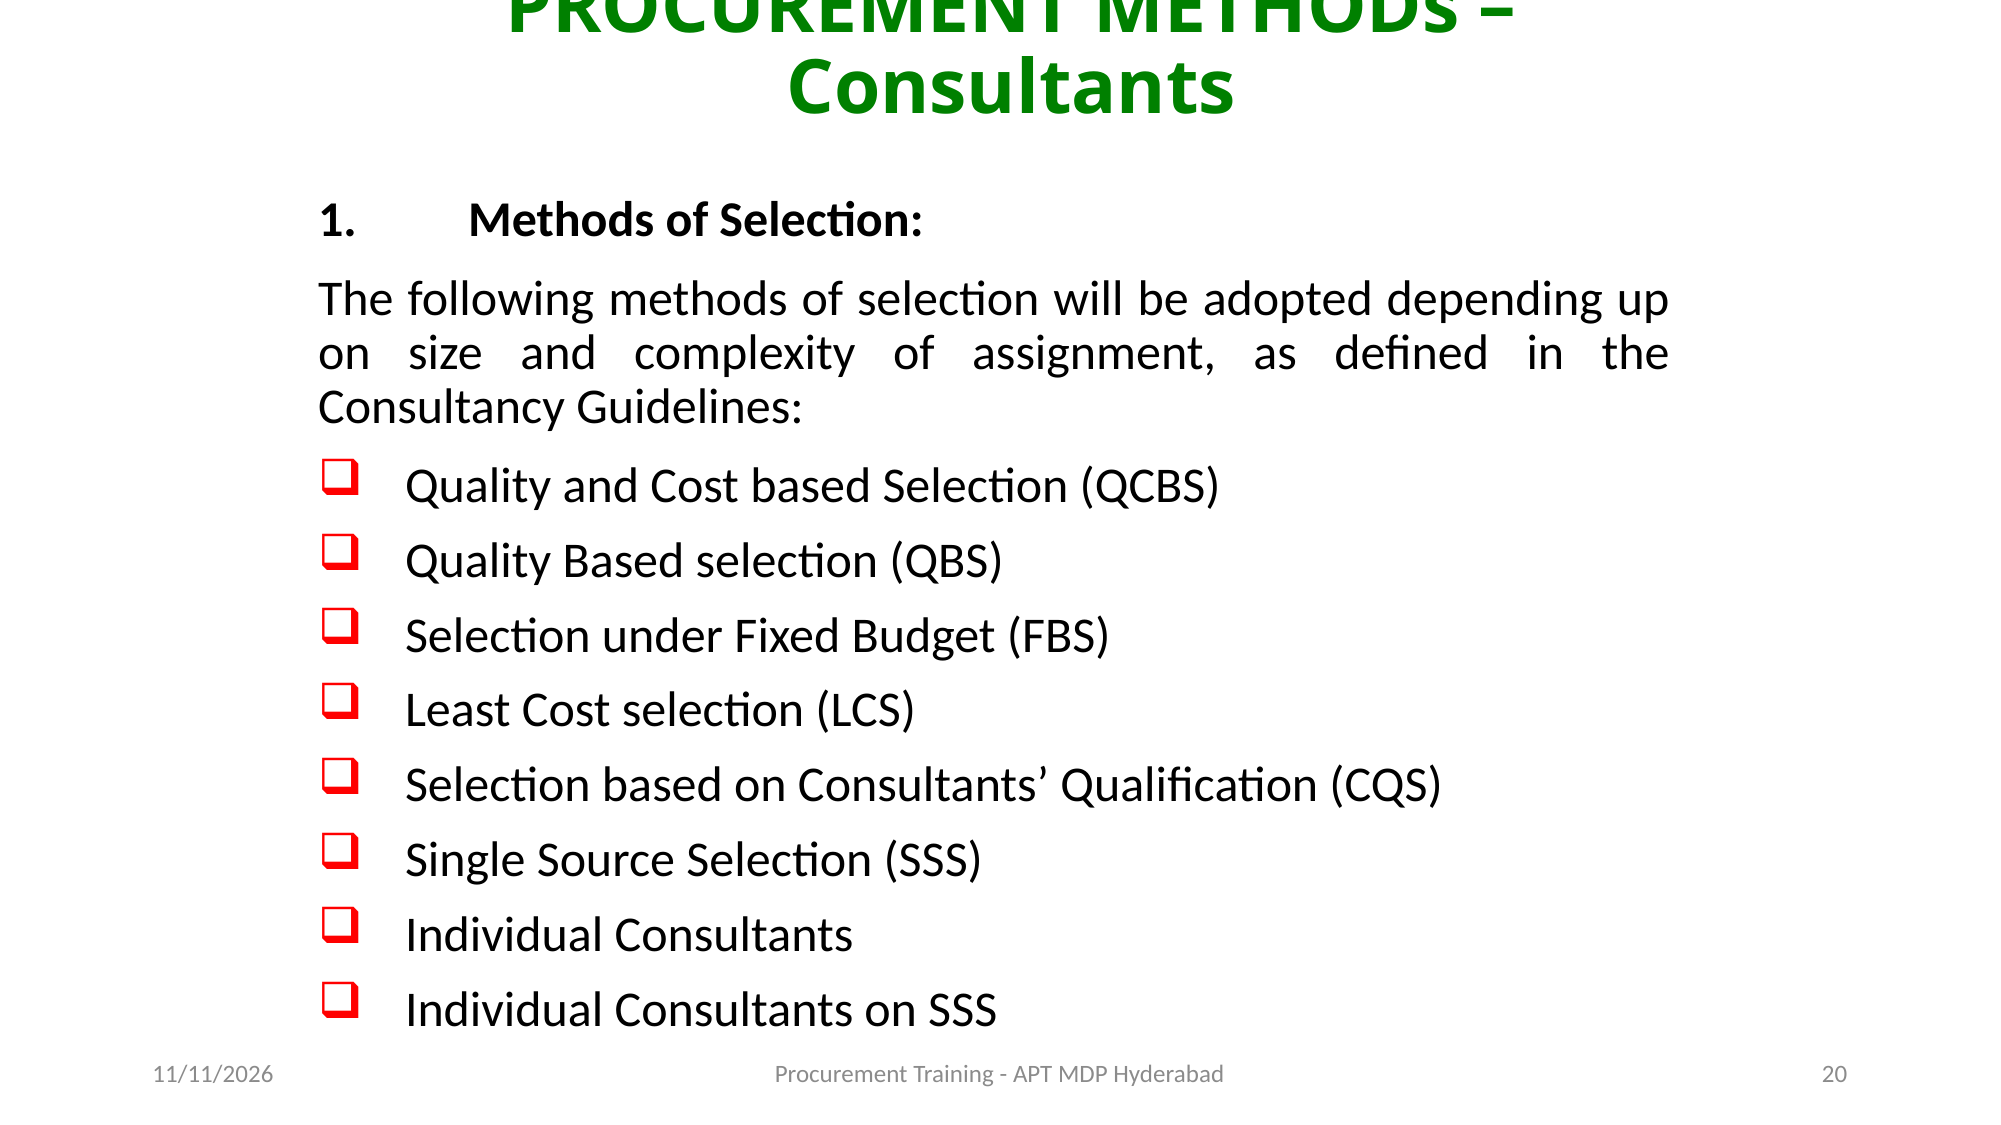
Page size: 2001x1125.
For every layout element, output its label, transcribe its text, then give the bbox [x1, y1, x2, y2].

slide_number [137, 1042, 588, 1103]
subtitle 1. Methods of Selection: The following methods of selection will be adopted depending up on size and complexity of assignment, as defined in the Consultancy Guidelines: Quality and Cost based Selection (QCBS) Quality Based selection (QBS) Selection under Fixed Budget (FBS) Least Cost selection (LCS) Selection based on Consultants’ Qualification (CQS) Single Source Selection (SSS) Individual Consultants Individual Consultants on SSS [303, 185, 1686, 1088]
footer Procurement Training - APT MDP Hyderabad [662, 1042, 1338, 1103]
slide_number 20 [1412, 1042, 1863, 1103]
title PROCUREMENT METHODs – Consultants [373, 37, 1649, 138]
